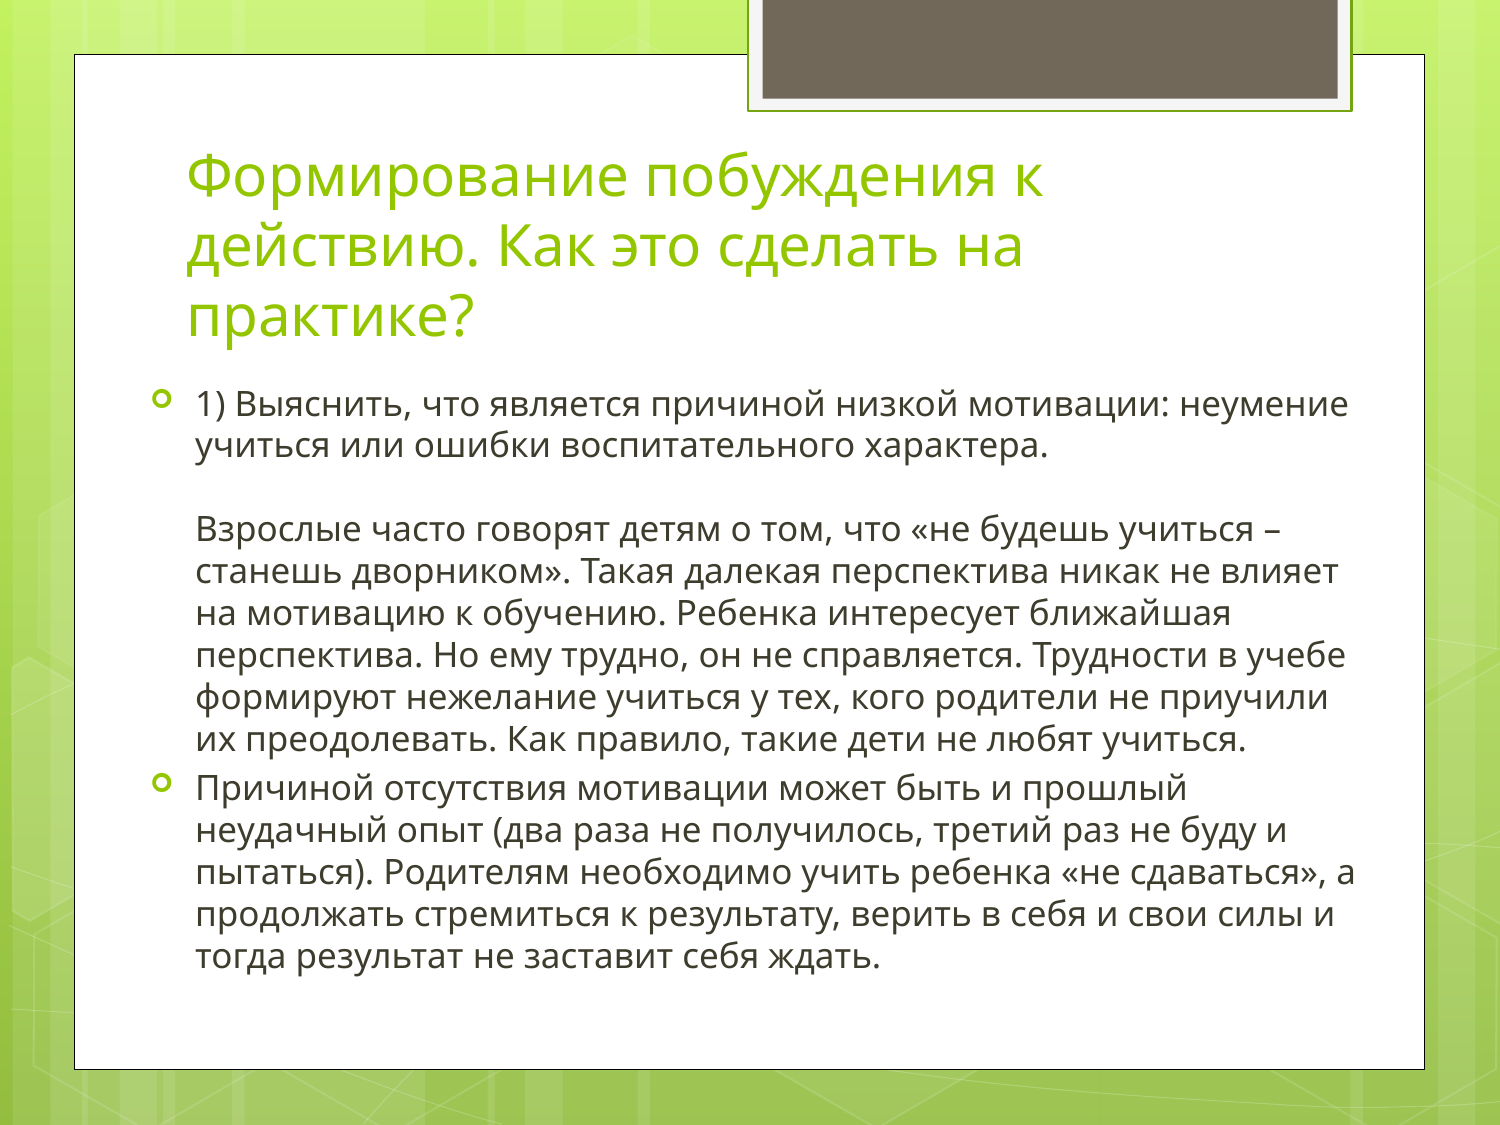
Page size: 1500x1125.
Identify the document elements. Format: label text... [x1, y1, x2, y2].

list 1) Выяснить, что является причиной низкой мотивации: неумение учиться или ошибки воспитательного характера. Взрослые часто говорят детям о том, что «не будешь учиться – станешь дворником». Такая далекая перспектива никак не влияет на мотивацию к обучению. Ребенка интересует ближайшая перспектива. Но ему трудно, он не справляется. Трудности в учебе формируют нежелание учиться у тех, кого родители не приучили их преодолевать. Как правило, такие дети не любят учиться. Причиной отсутствия мотивации может быть и прошлый неудачный опыт (два раза не получилось, третий раз не буду и пытаться). Родителям необходимо учить ребенка «не сдаваться», а продолжать стремиться к результату, верить в себя и свои силы и тогда результат не заставит себя ждать. [123, 373, 1388, 1024]
title Формирование побуждения к действию. Как это сделать на практике? [171, 168, 1324, 357]
